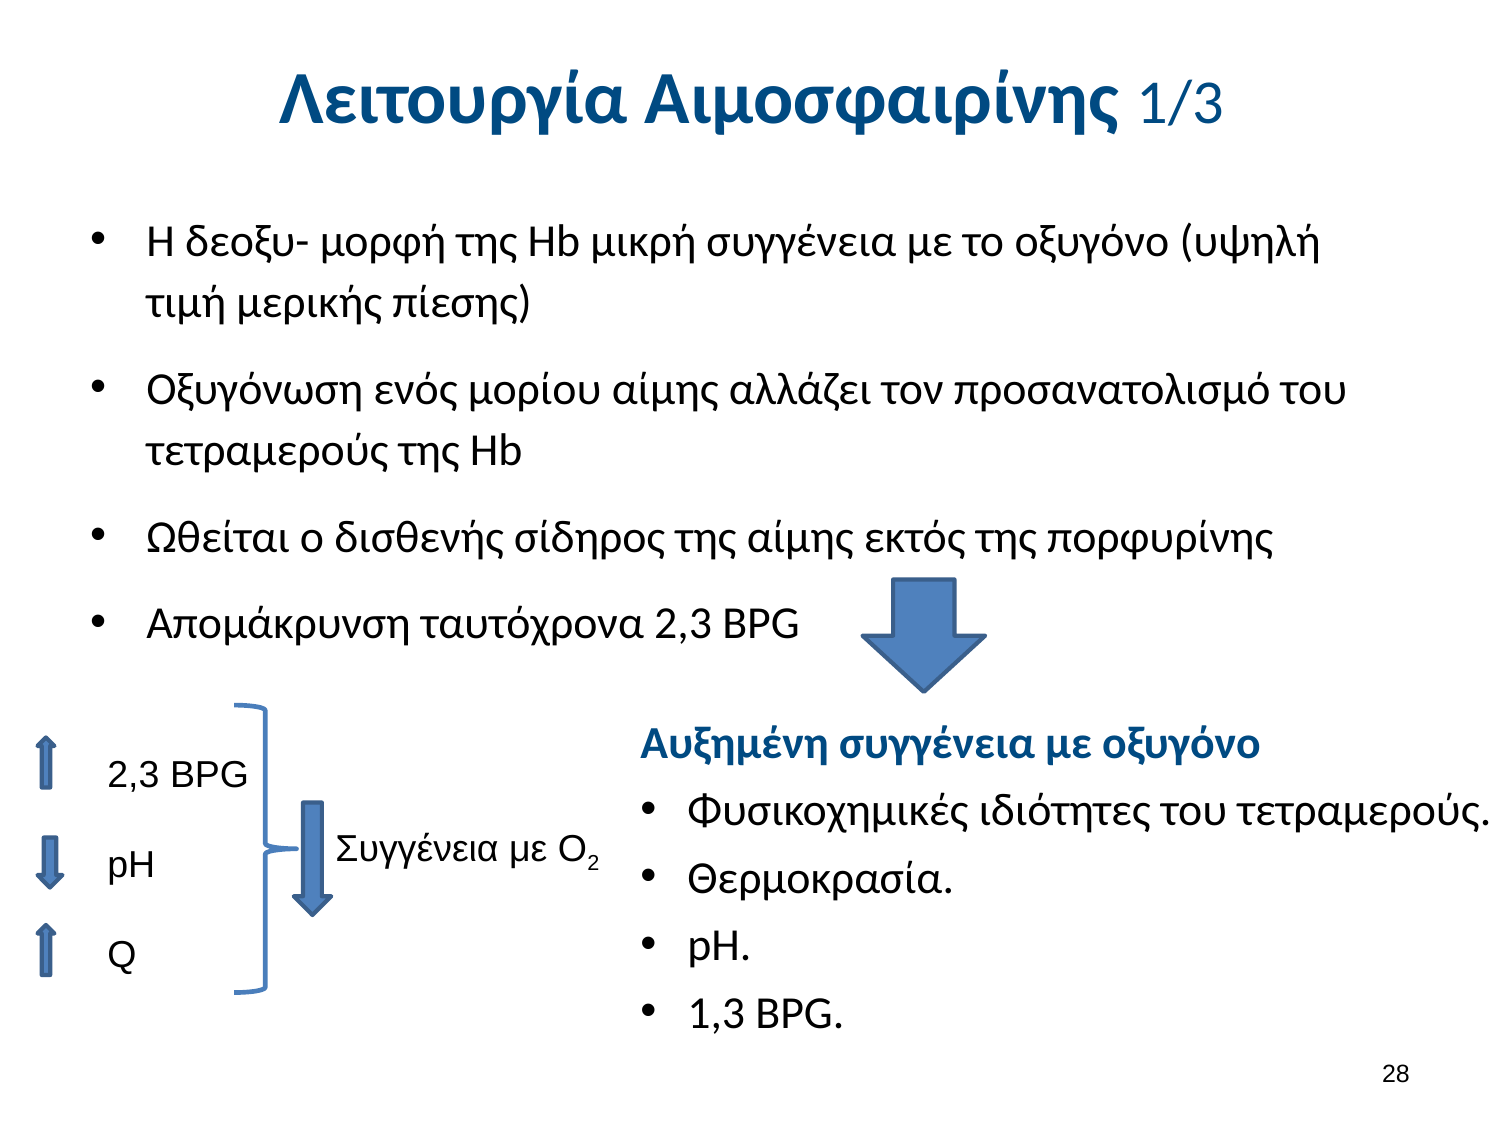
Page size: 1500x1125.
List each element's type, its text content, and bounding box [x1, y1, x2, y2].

title Λειτουργία Αιμοσφαιρίνης 1/3 [76, 19, 1427, 169]
text_box [895, 669, 952, 694]
list Η δεοξυ- μορφή της Hb μικρή συγγένεια με το οξυγόνο (υψηλή τιμή μερικής πίεσης) Οξυγόνωση ενός μορίου αίμης αλλάζει τον προσανατολισμό του τετραμερούς της Hb Ωθείται ο δισθενής σίδηρος της αίμης εκτός της πορφυρίνης Απομάκρυνση ταυτόχρονα 2,3 BPG [75, 196, 1425, 669]
text_box Αυξημένη συγγένεια με οξυγόνο Φυσικοχημικές ιδιότητες του τετραμερούς. Θερμοκρασία. pH. 1,3 BPG. [625, 705, 1500, 1045]
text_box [37, 704, 621, 993]
slide_number 27 [1074, 1042, 1425, 1103]
